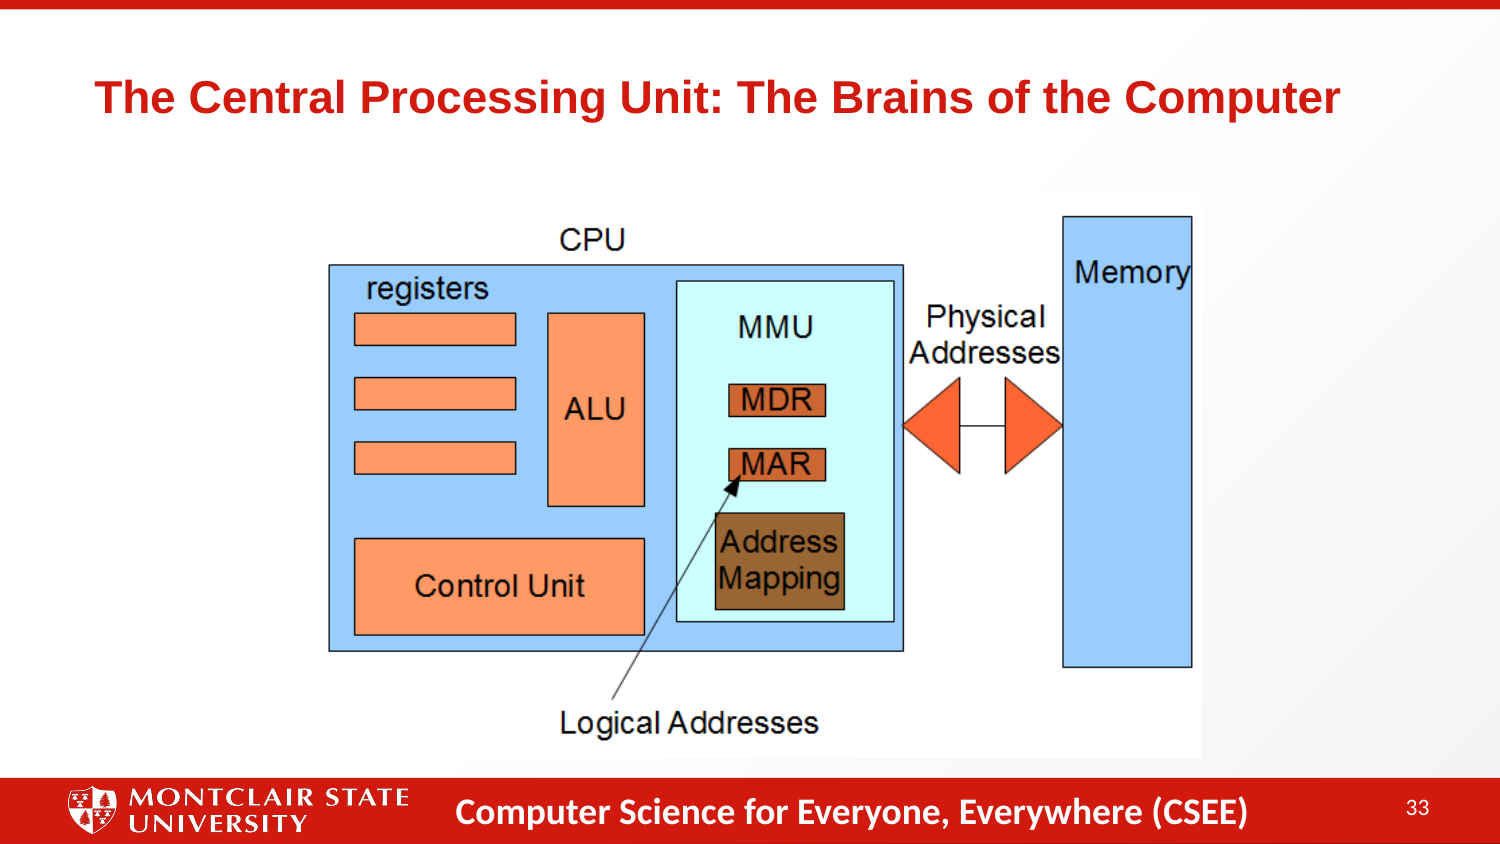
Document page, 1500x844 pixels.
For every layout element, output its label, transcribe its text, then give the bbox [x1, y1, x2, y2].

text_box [51, 781, 416, 840]
slide_number ‹#› [1401, 791, 1434, 821]
text_box Computer Science for Everyone, Everywhere (CSEE) [442, 781, 1383, 831]
title The Central Processing Unit: The Brains of the Computer [92, 36, 1371, 129]
picture [326, 192, 1202, 758]
text_box [0, 777, 1500, 844]
text_box [0, 0, 1500, 10]
